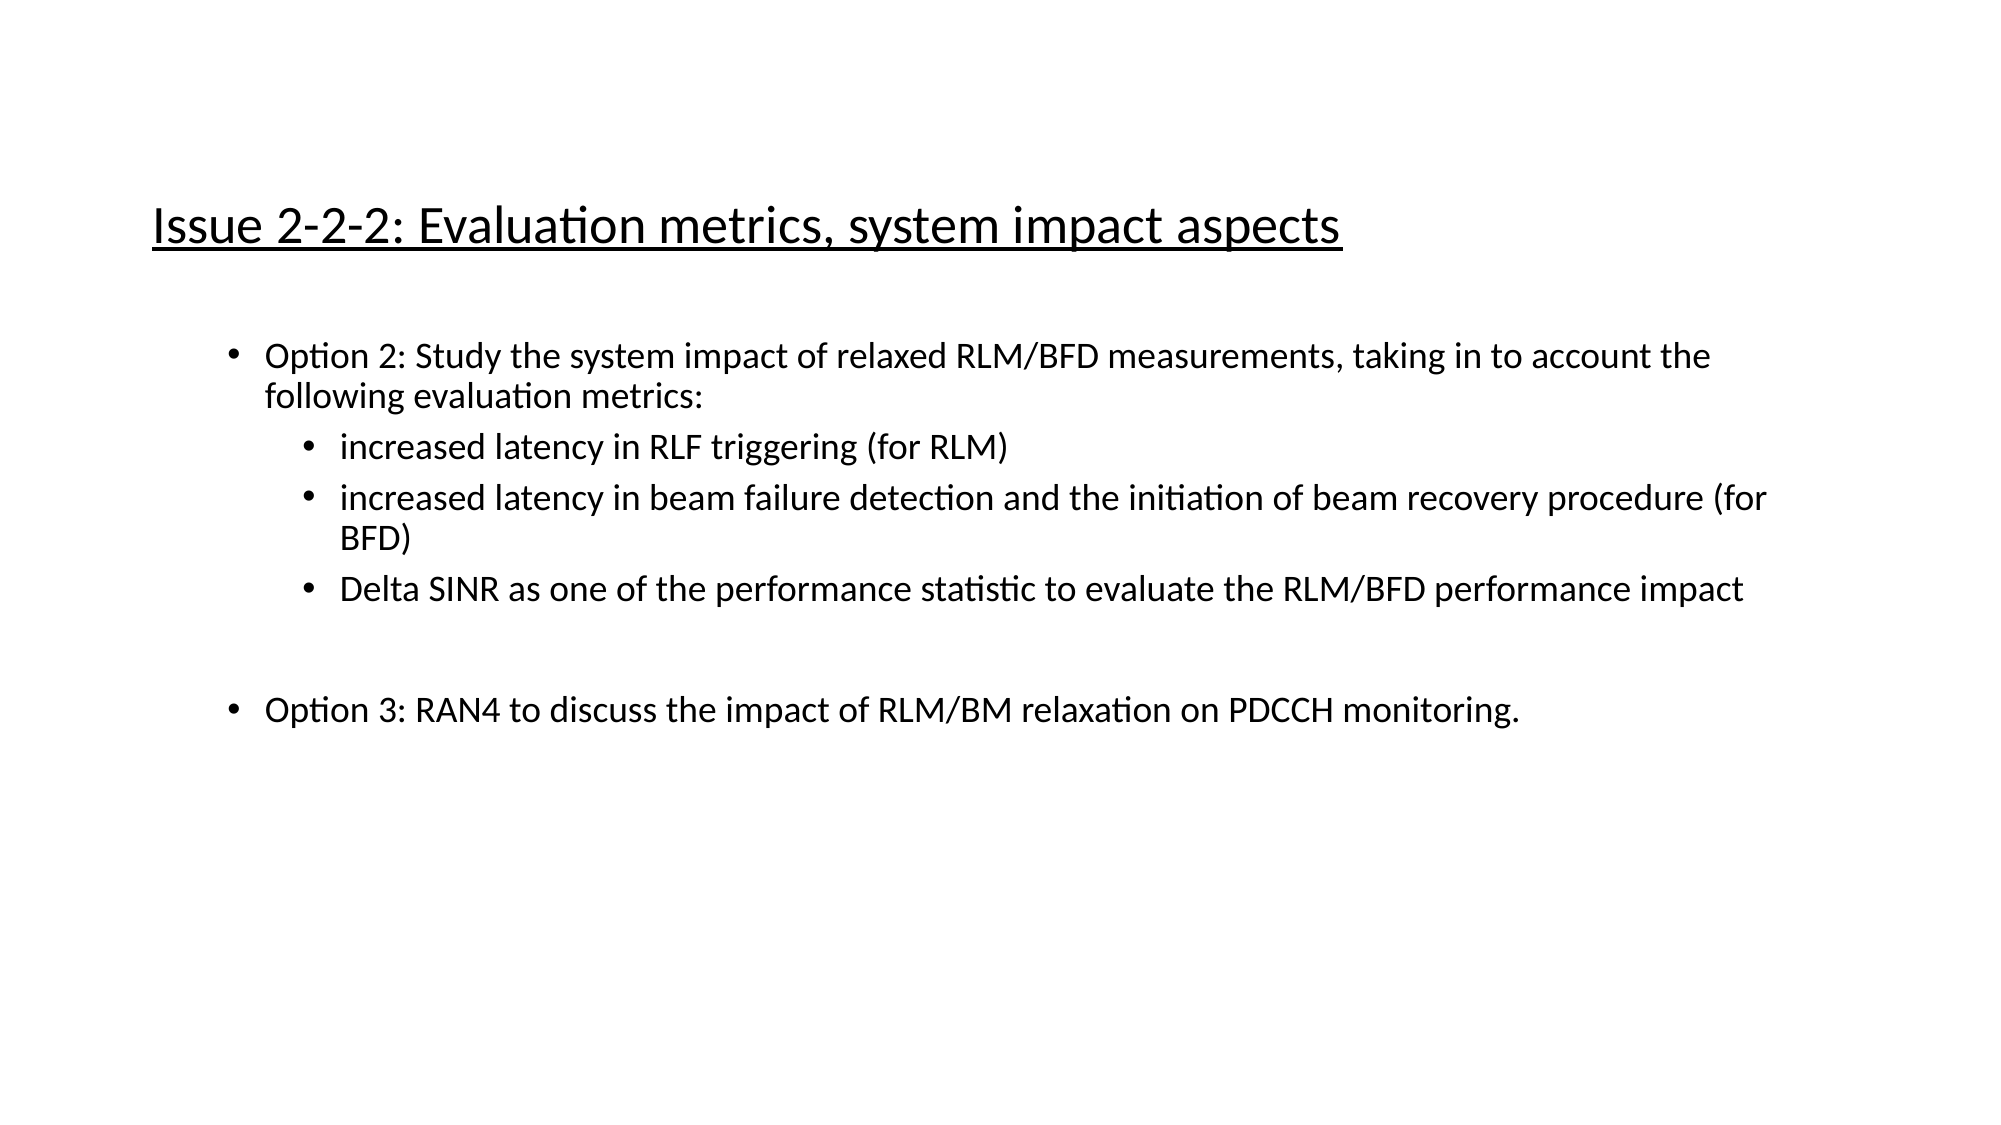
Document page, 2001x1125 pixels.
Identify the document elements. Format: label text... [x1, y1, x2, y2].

list Issue 2-2-2: Evaluation metrics, system impact aspects Option 2: Study the system impact of relaxed RLM/BFD measurements, taking in to account the following evaluation metrics: increased latency in RLF triggering (for RLM) increased latency in beam failure detection and the initiation of beam recovery procedure (for BFD) Delta SINR as one of the performance statistic to evaluate the RLM/BFD performance impact Option 3: RAN4 to discuss the impact of RLM/BM relaxation on PDCCH monitoring. [137, 189, 1863, 1014]
